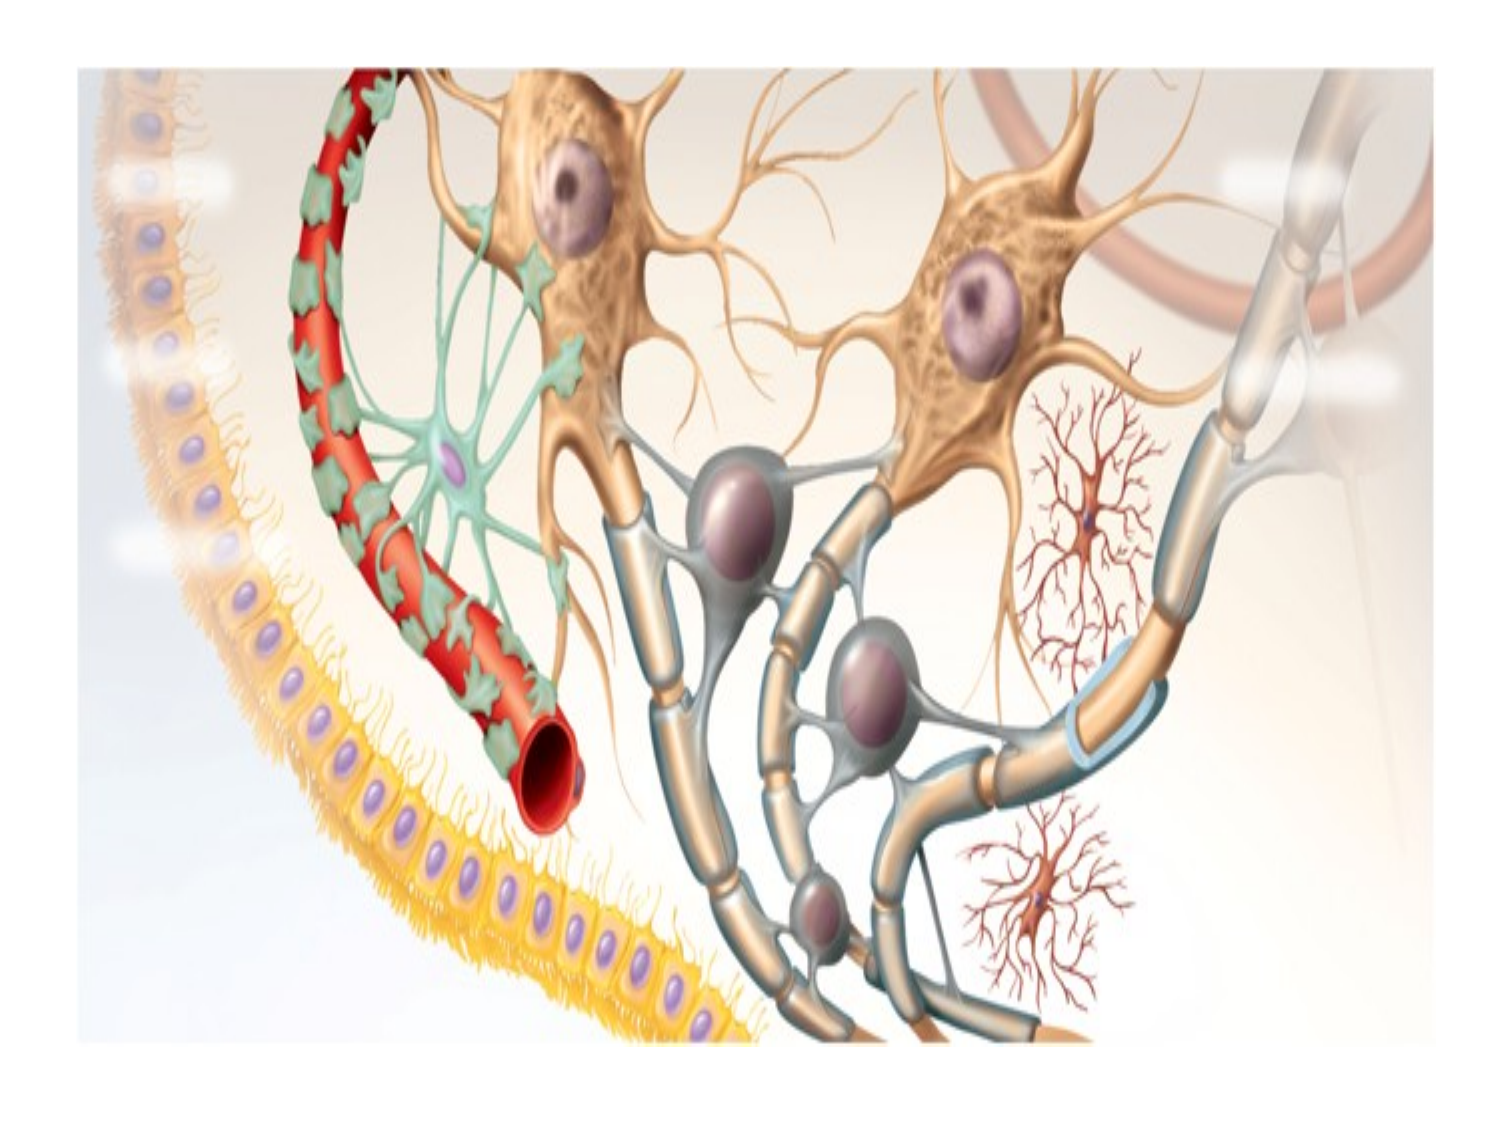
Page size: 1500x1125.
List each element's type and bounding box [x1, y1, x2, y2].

picture [76, 66, 1436, 1047]
